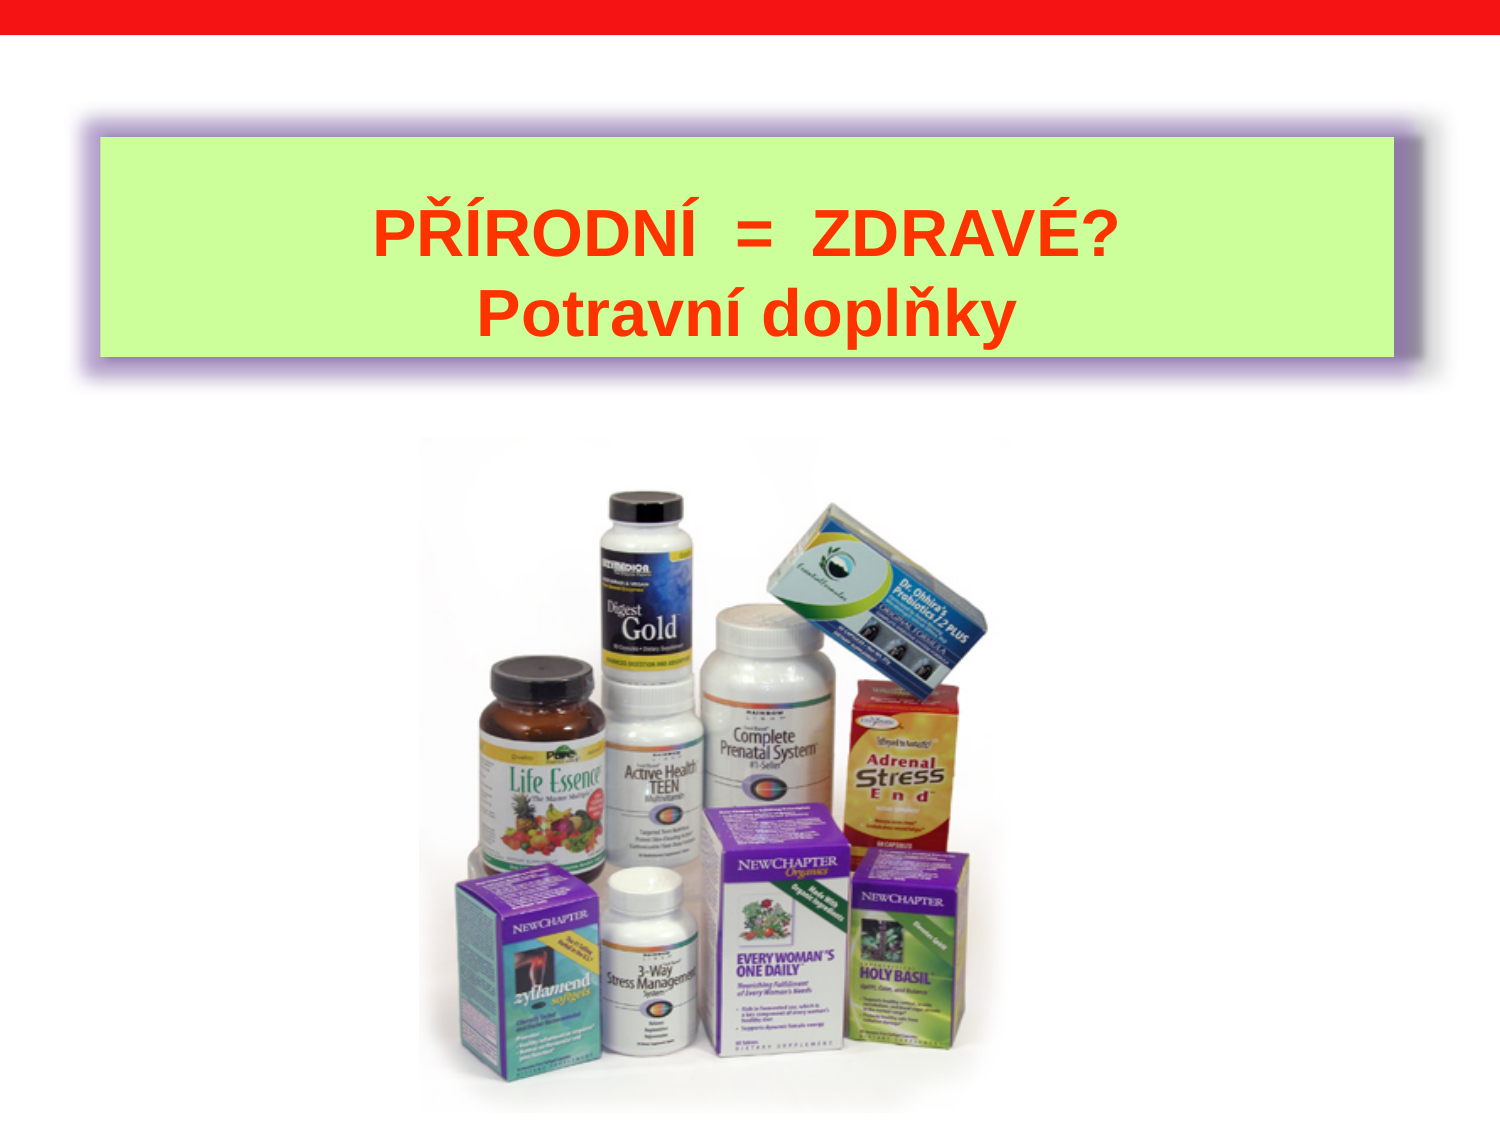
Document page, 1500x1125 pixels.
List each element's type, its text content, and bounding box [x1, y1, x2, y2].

text_box [0, 0, 1500, 36]
picture [419, 437, 1011, 1113]
text_box PŘÍRODNÍ = ZDRAVÉ? Potravní doplňky [100, 137, 1394, 357]
